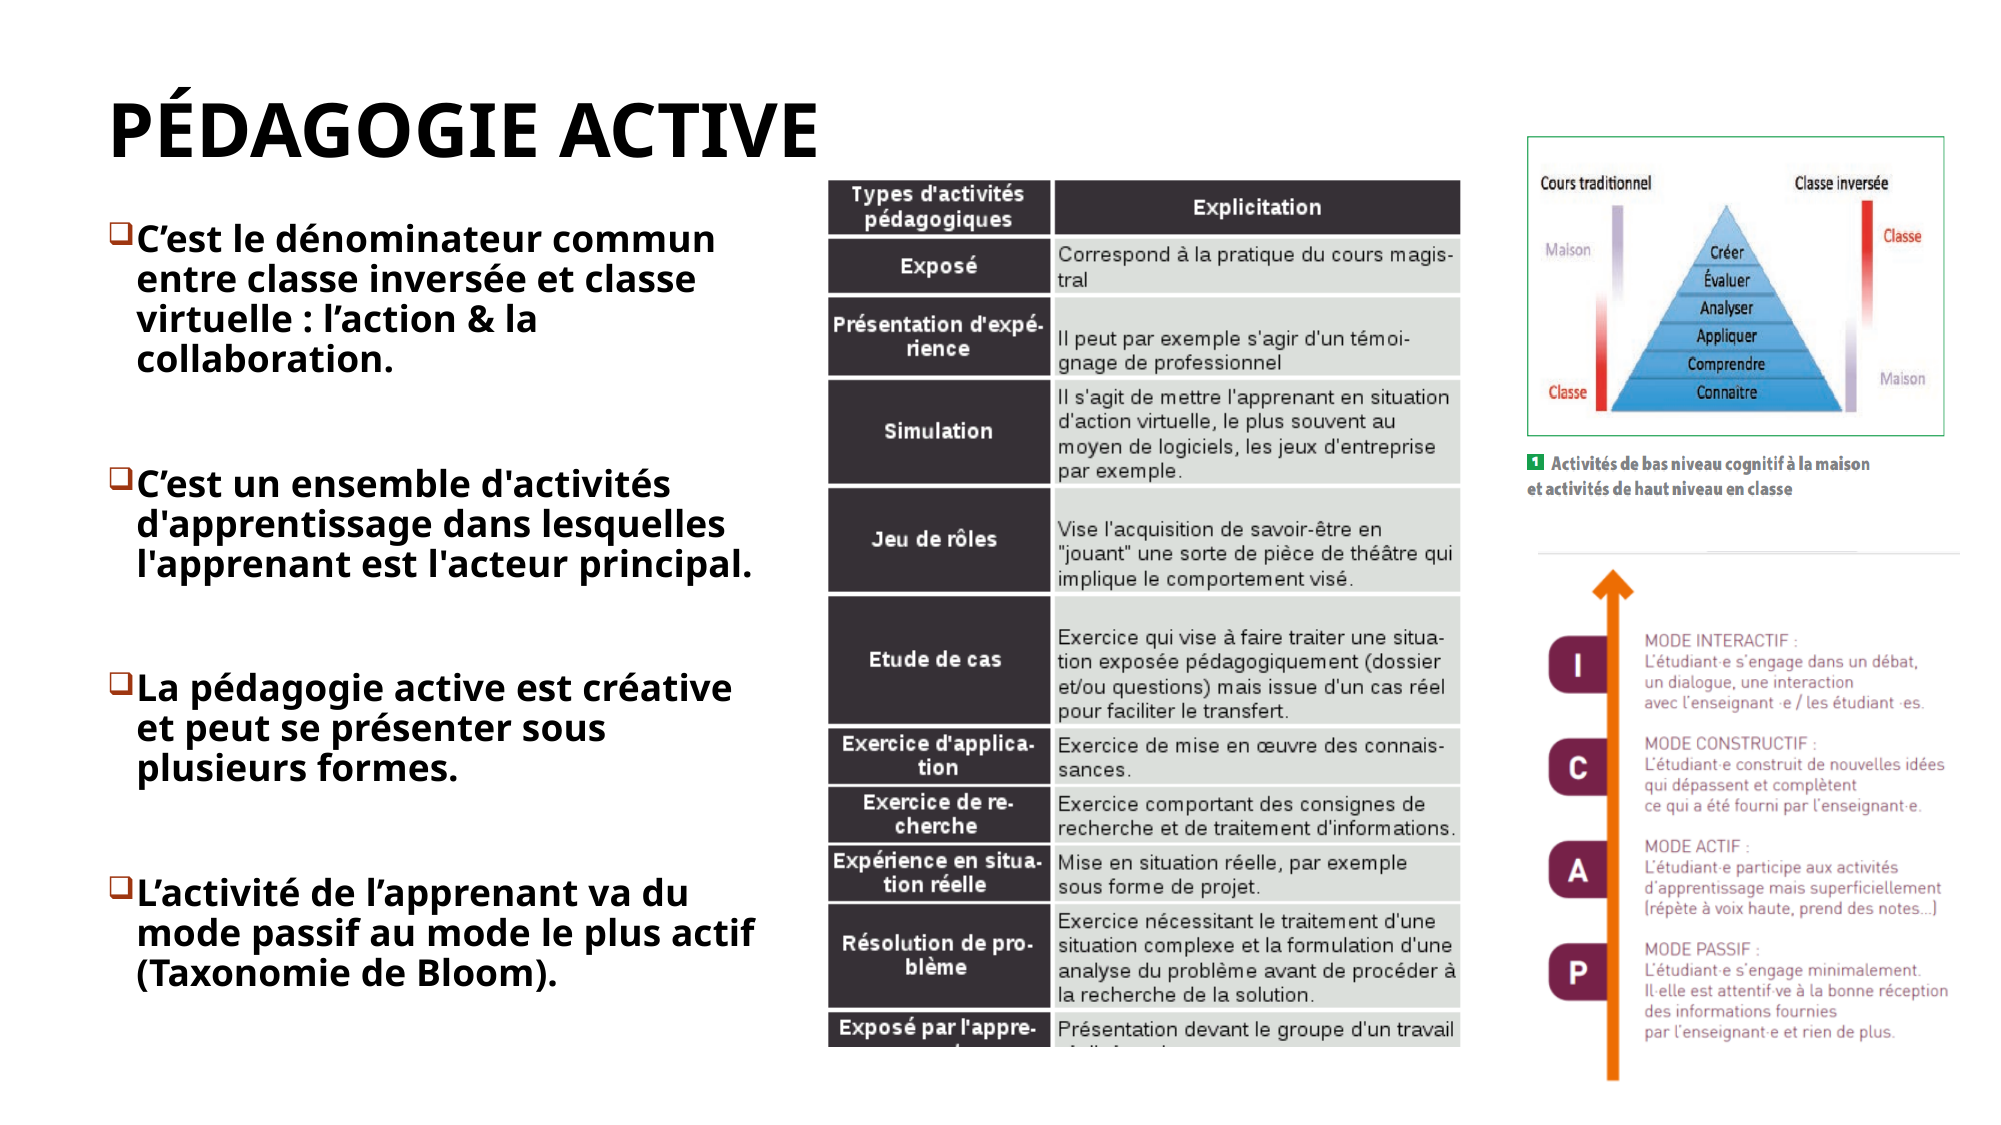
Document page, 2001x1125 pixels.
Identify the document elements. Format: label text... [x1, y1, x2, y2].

picture [824, 176, 1465, 1047]
list C’est le dénominateur commun entre classe inversée et classe virtuelle : l’action & la collaboration. C’est un ensemble d'activités d'apprentissage dans lesquelles l'apprenant est l'acteur principal. La pédagogie active est créative et peut se présenter sous plusieurs formes. L’activité de l’apprenant va du mode passif au mode le plus actif (Taxonomie de Bloom). [92, 213, 789, 1013]
picture [1538, 551, 1960, 1104]
picture [1520, 132, 1949, 522]
title Pédagogie active [92, 79, 1925, 187]
